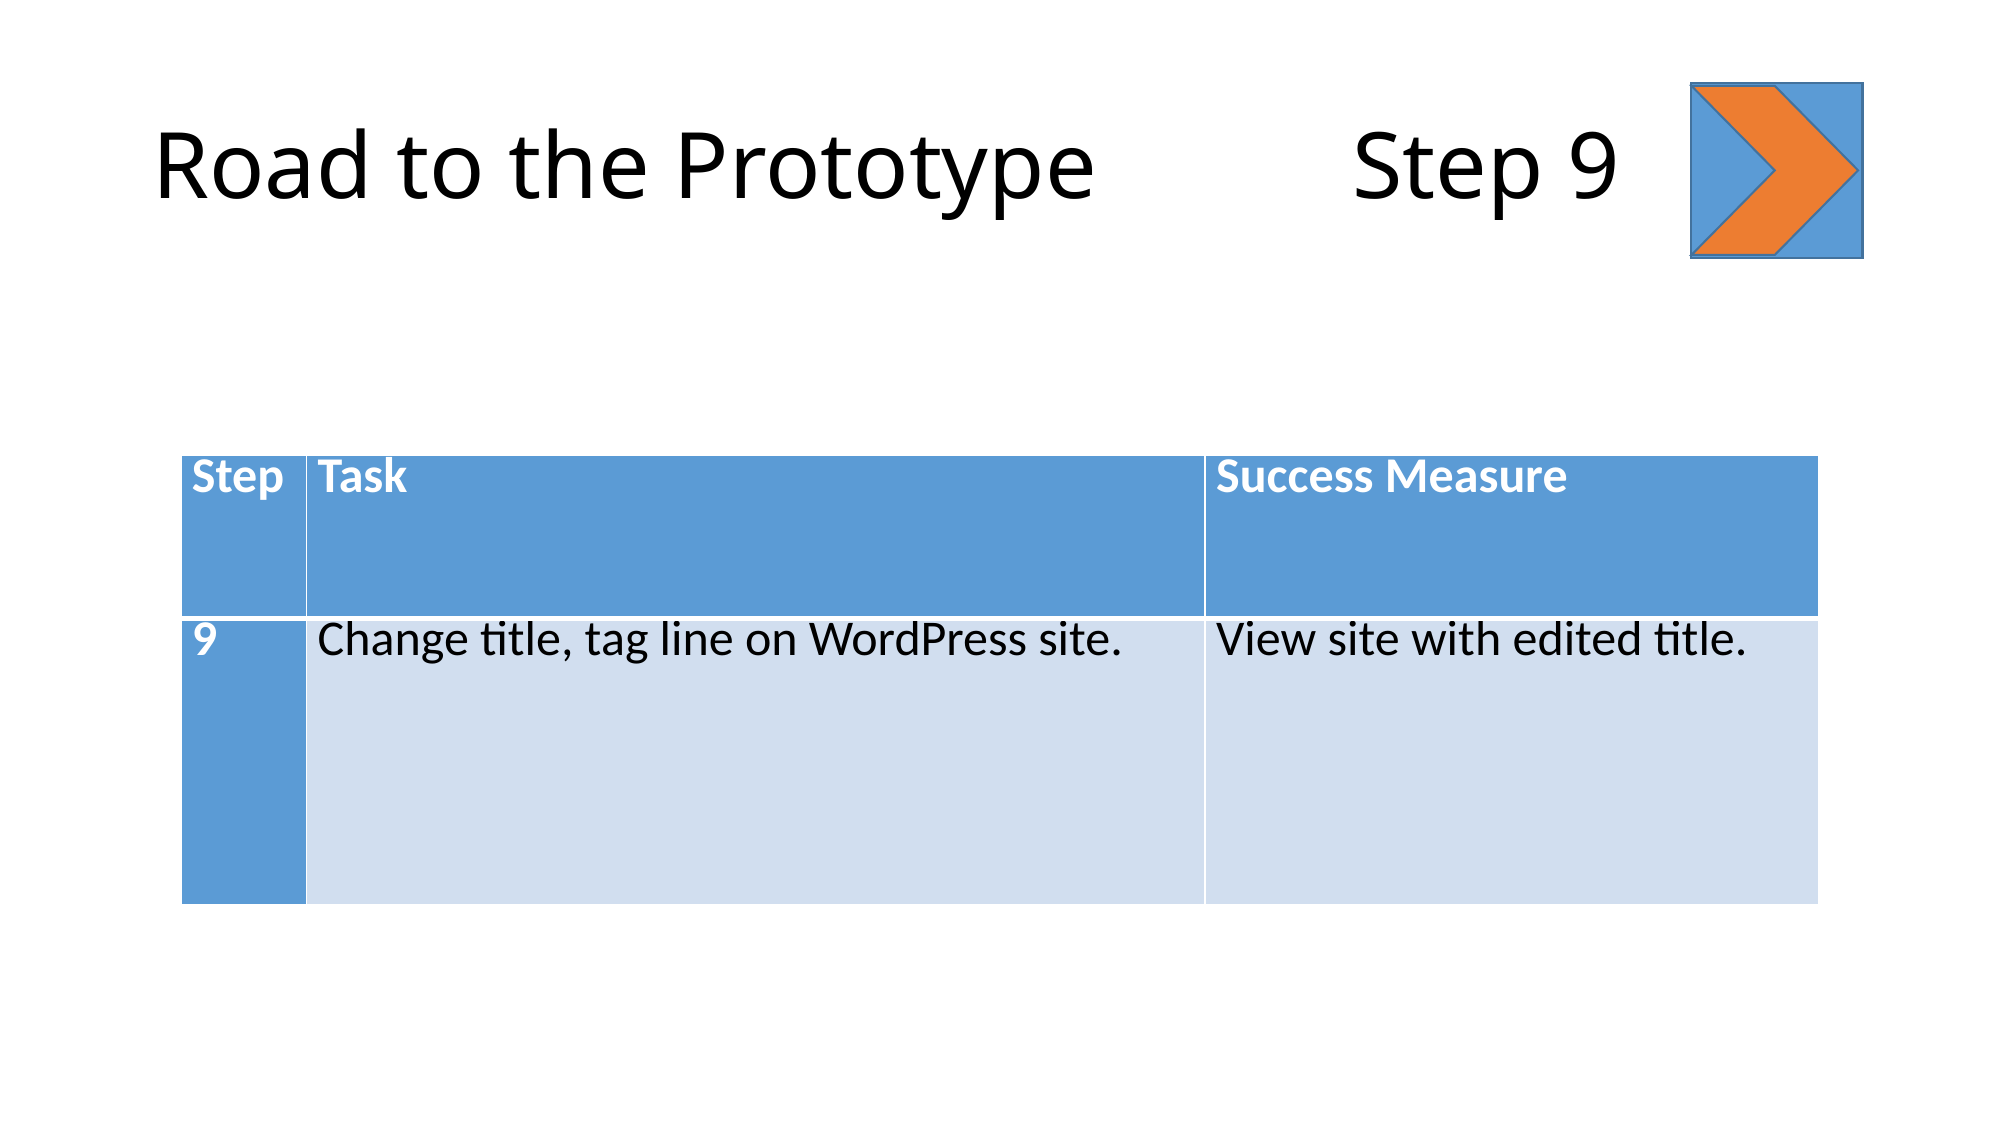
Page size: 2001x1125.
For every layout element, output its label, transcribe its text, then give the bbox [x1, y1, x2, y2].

table_cell Change title, tag line on WordPress site. [307, 621, 1204, 904]
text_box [1691, 82, 1863, 258]
table_header Step [182, 456, 306, 616]
table_cell View site with edited title. [1206, 621, 1818, 904]
table_header Success Measure [1206, 456, 1818, 616]
title Road to the Prototype Step 9 [137, 59, 1863, 278]
table_header Task [307, 456, 1204, 616]
table_cell 9 [182, 621, 306, 904]
